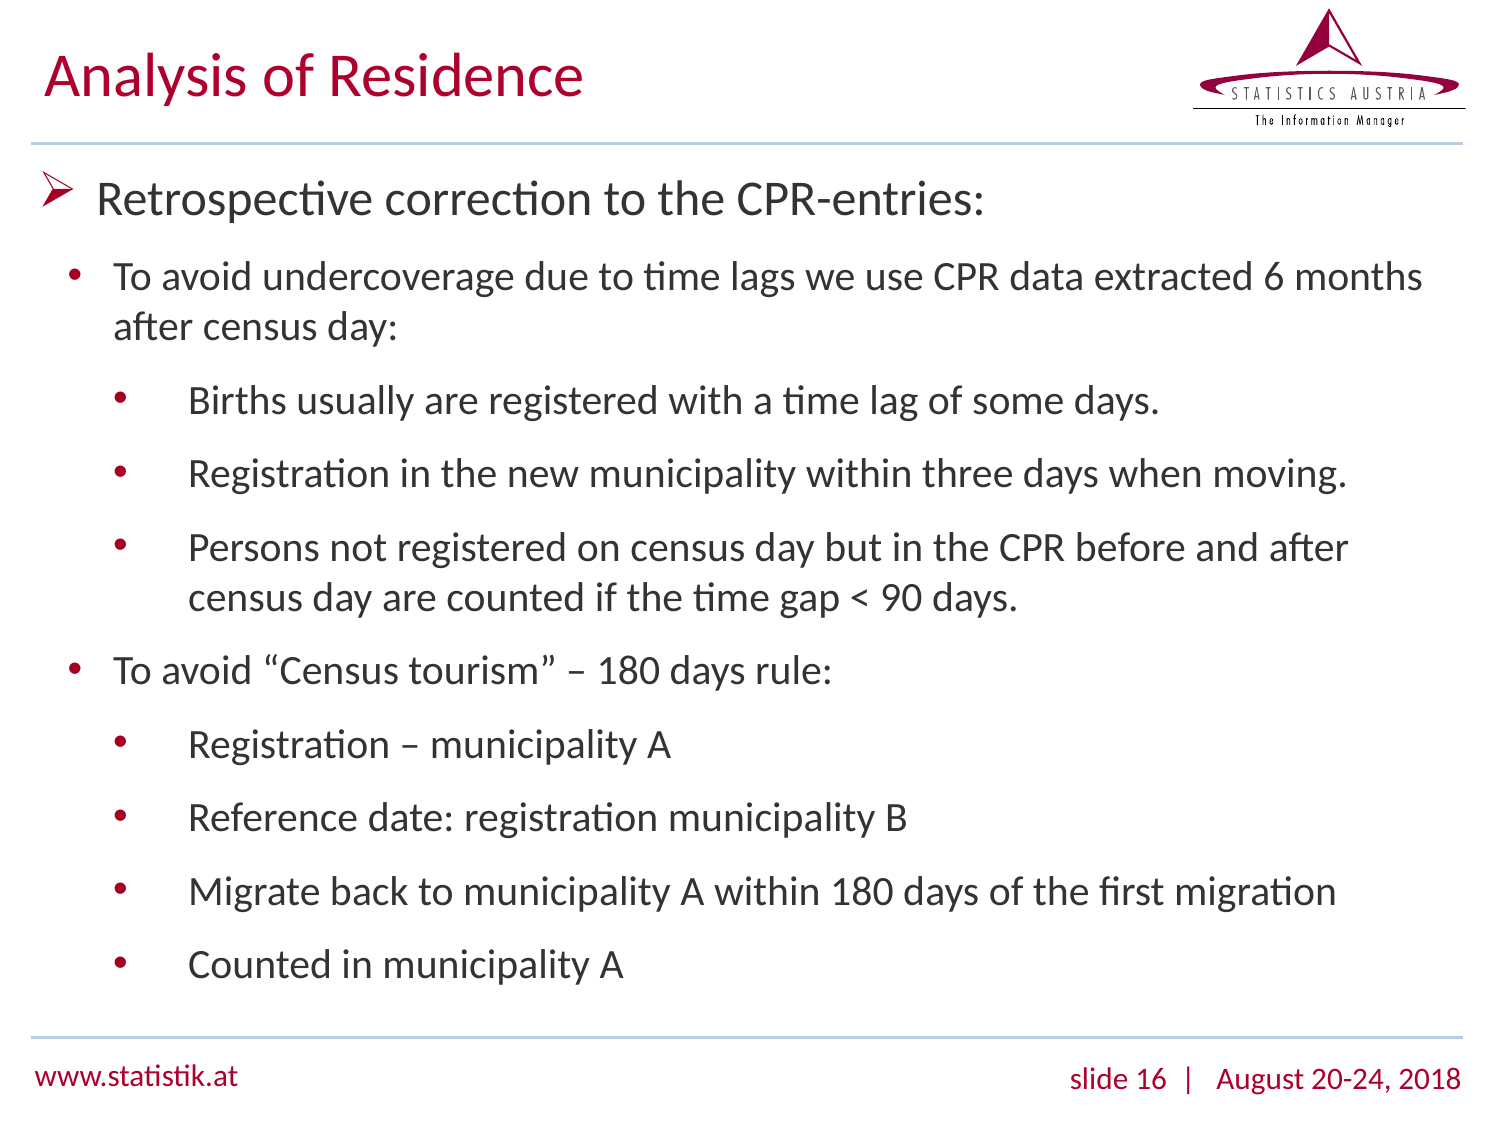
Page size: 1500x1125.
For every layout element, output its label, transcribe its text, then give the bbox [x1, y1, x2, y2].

title Analysis of Residence [29, 38, 1174, 118]
text_box Retrospective correction to the CPR-entries: To avoid undercoverage due to time lags we use CPR data extracted 6 months after census day: Births usually are registered with a time lag of some days. Registration in the new municipality within three days when moving. Persons not registered on census day but in the CPR before and after census day are counted if the time gap < 90 days. To avoid “Census tourism” – 180 days rule: Registration – municipality A Reference date: registration municipality B Migrate back to municipality A within 180 days of the first migration Counted in municipality A [23, 158, 1453, 995]
